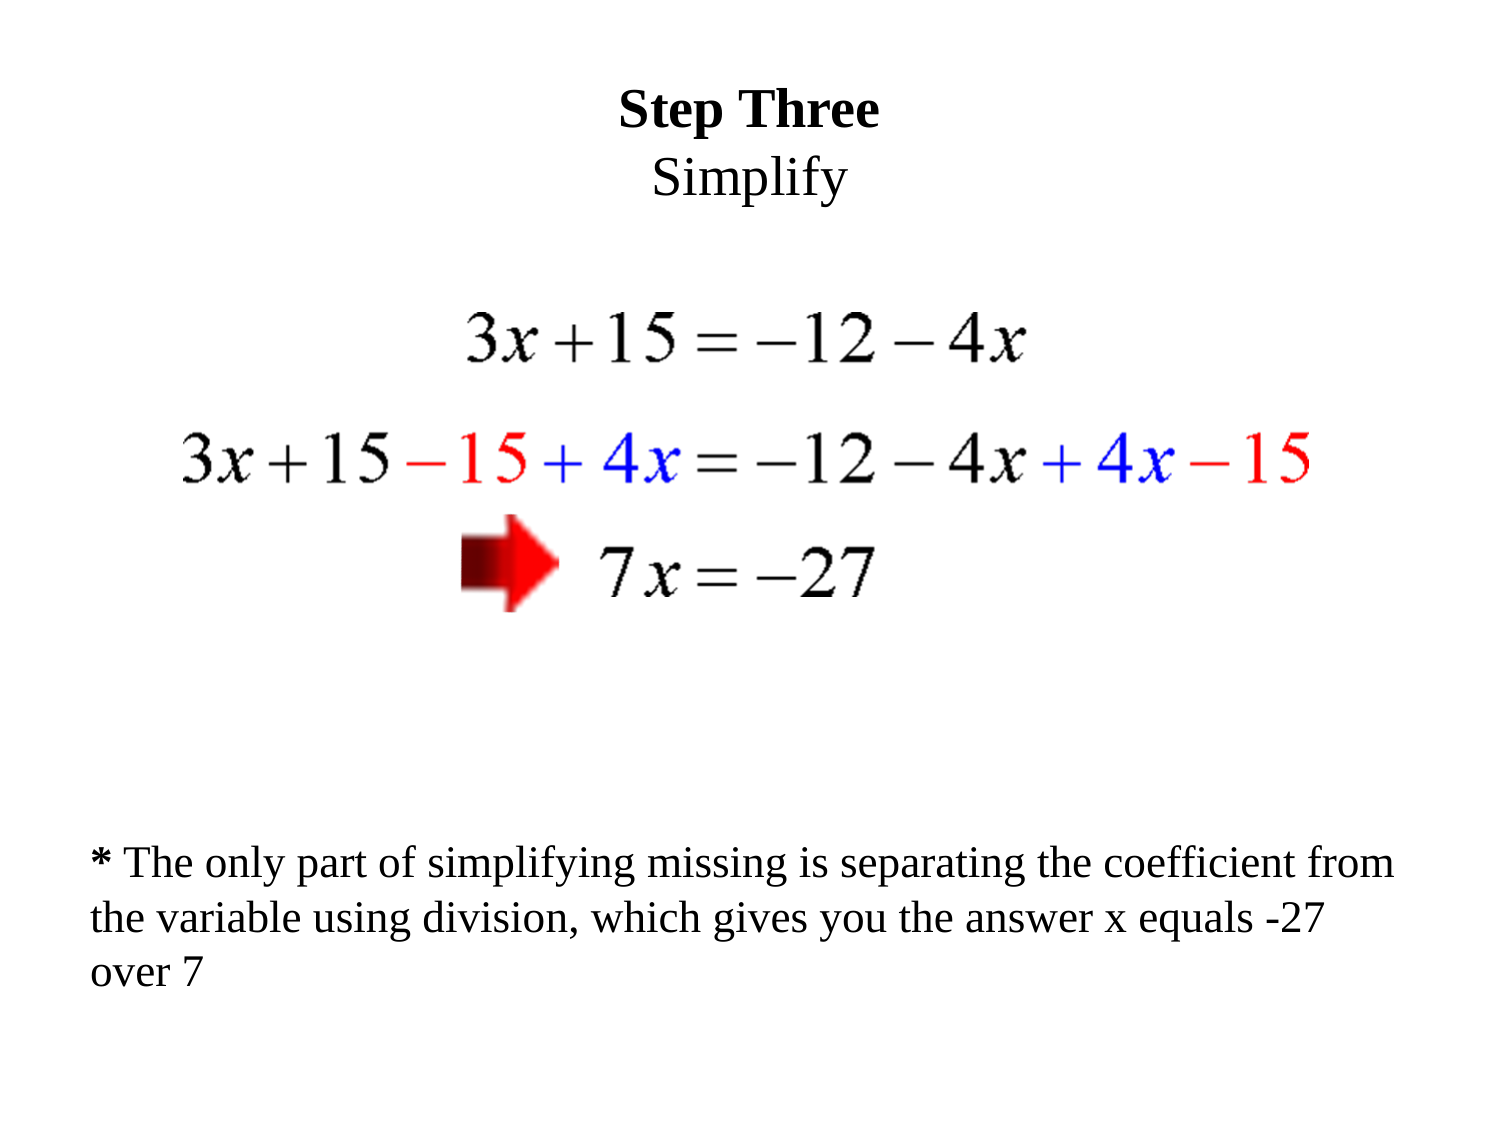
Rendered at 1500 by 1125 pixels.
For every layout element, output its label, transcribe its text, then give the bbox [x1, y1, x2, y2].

title Step Three Simplify [75, 45, 1425, 233]
list * The only part of simplifying missing is separating the coefficient from the variable using division, which gives you the answer x equals -27 over 7 [75, 825, 1425, 1005]
picture [183, 312, 1309, 660]
